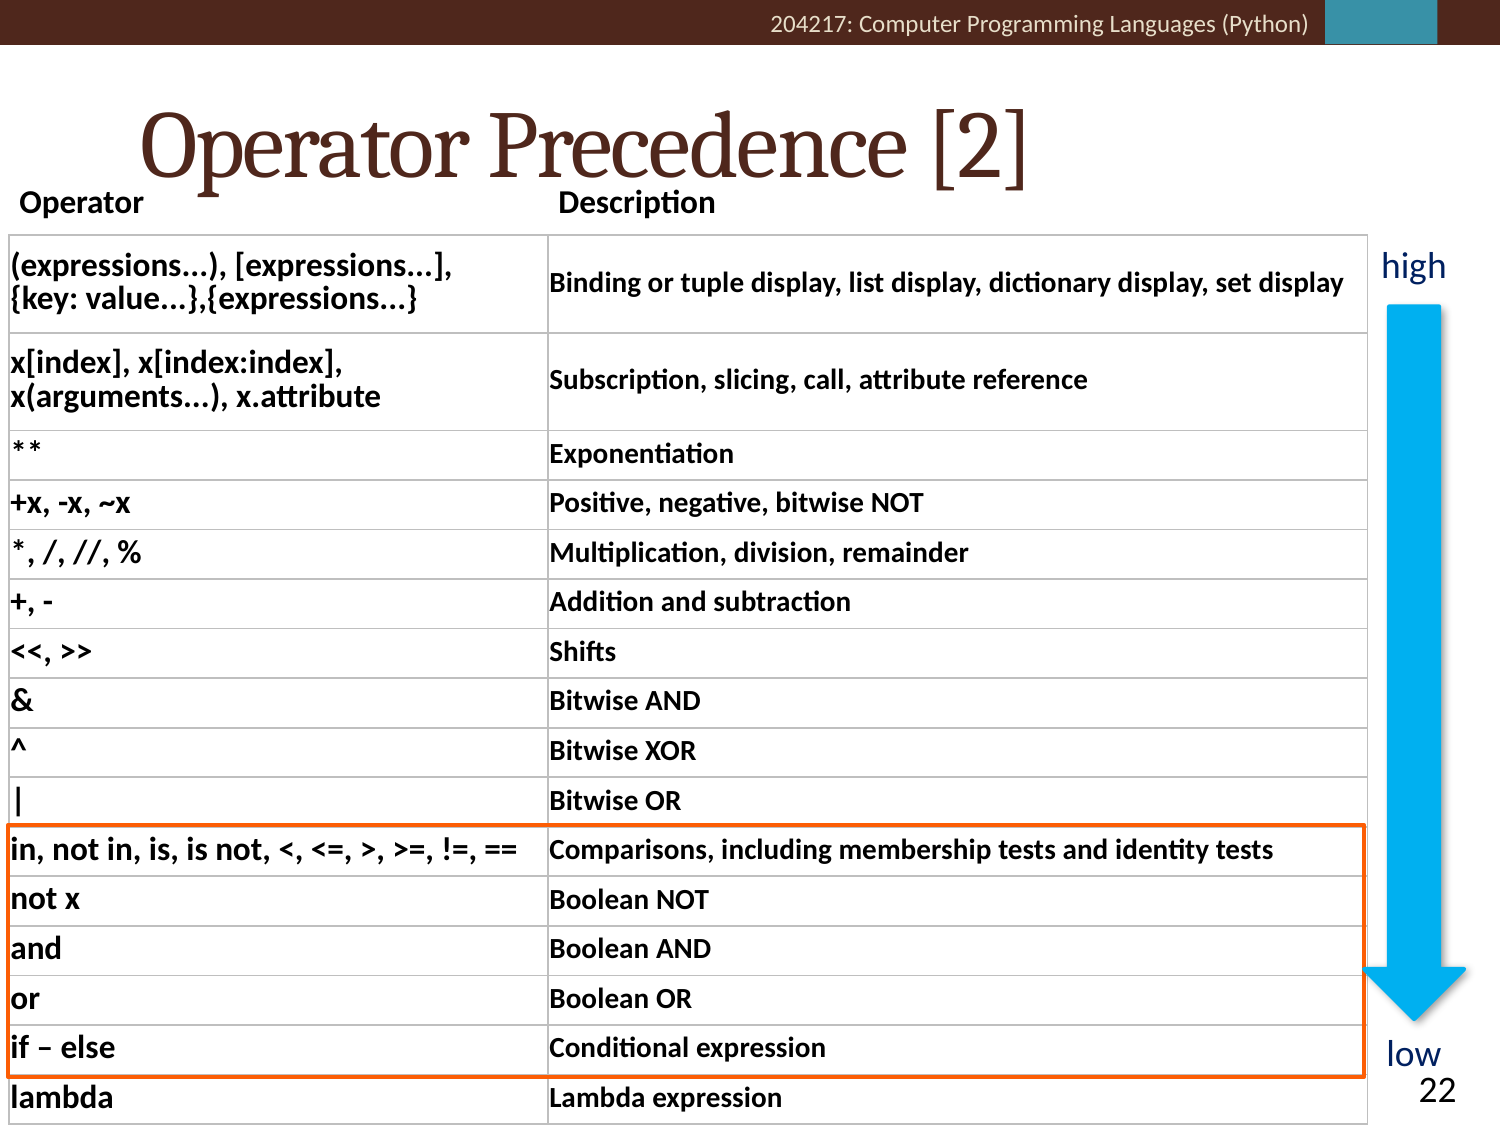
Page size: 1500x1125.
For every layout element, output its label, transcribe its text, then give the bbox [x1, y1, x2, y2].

table_header Operator [9, 175, 548, 234]
slide_number 22 [1373, 1048, 1500, 1125]
table_cell Bitwise XOR [549, 729, 1367, 776]
table_cell Exponentiation [549, 431, 1367, 479]
table_cell x[index], x[index:index], x(arguments...), x.attribute [10, 334, 547, 430]
table_cell +x, -x, ~x [10, 481, 547, 529]
table_cell Shifts [549, 629, 1367, 677]
table_cell Positive, negative, bitwise NOT [549, 481, 1367, 529]
table_cell Bitwise OR [549, 778, 1367, 826]
table_cell <<, >> [10, 629, 547, 677]
table_cell Lambda expression [549, 1075, 1367, 1123]
table_cell ** [10, 431, 547, 479]
table_cell ^ [10, 729, 547, 776]
table_cell +, - [10, 580, 547, 628]
table_cell lambda [10, 1079, 547, 1123]
table_cell Subscription, slicing, call, attribute reference [549, 334, 1367, 430]
table_cell Addition and subtraction [549, 580, 1367, 628]
table_cell Bitwise AND [549, 679, 1367, 727]
table_cell *, /, //, % [10, 530, 547, 578]
text_box low [1371, 1021, 1457, 1081]
text_box high [1366, 233, 1462, 294]
title Operator Precedence [2] [125, 45, 1375, 233]
text_box [6, 823, 1366, 1079]
text_box [1362, 304, 1467, 1022]
table_cell Multiplication, division, remainder [549, 530, 1367, 578]
table_cell & [10, 679, 547, 727]
table_cell (expressions...), [expressions...], {key: value...},{expressions...} [10, 236, 547, 332]
table_cell | [10, 778, 547, 823]
table_cell Binding or tuple display, list display, dictionary display, set display [549, 236, 1367, 332]
